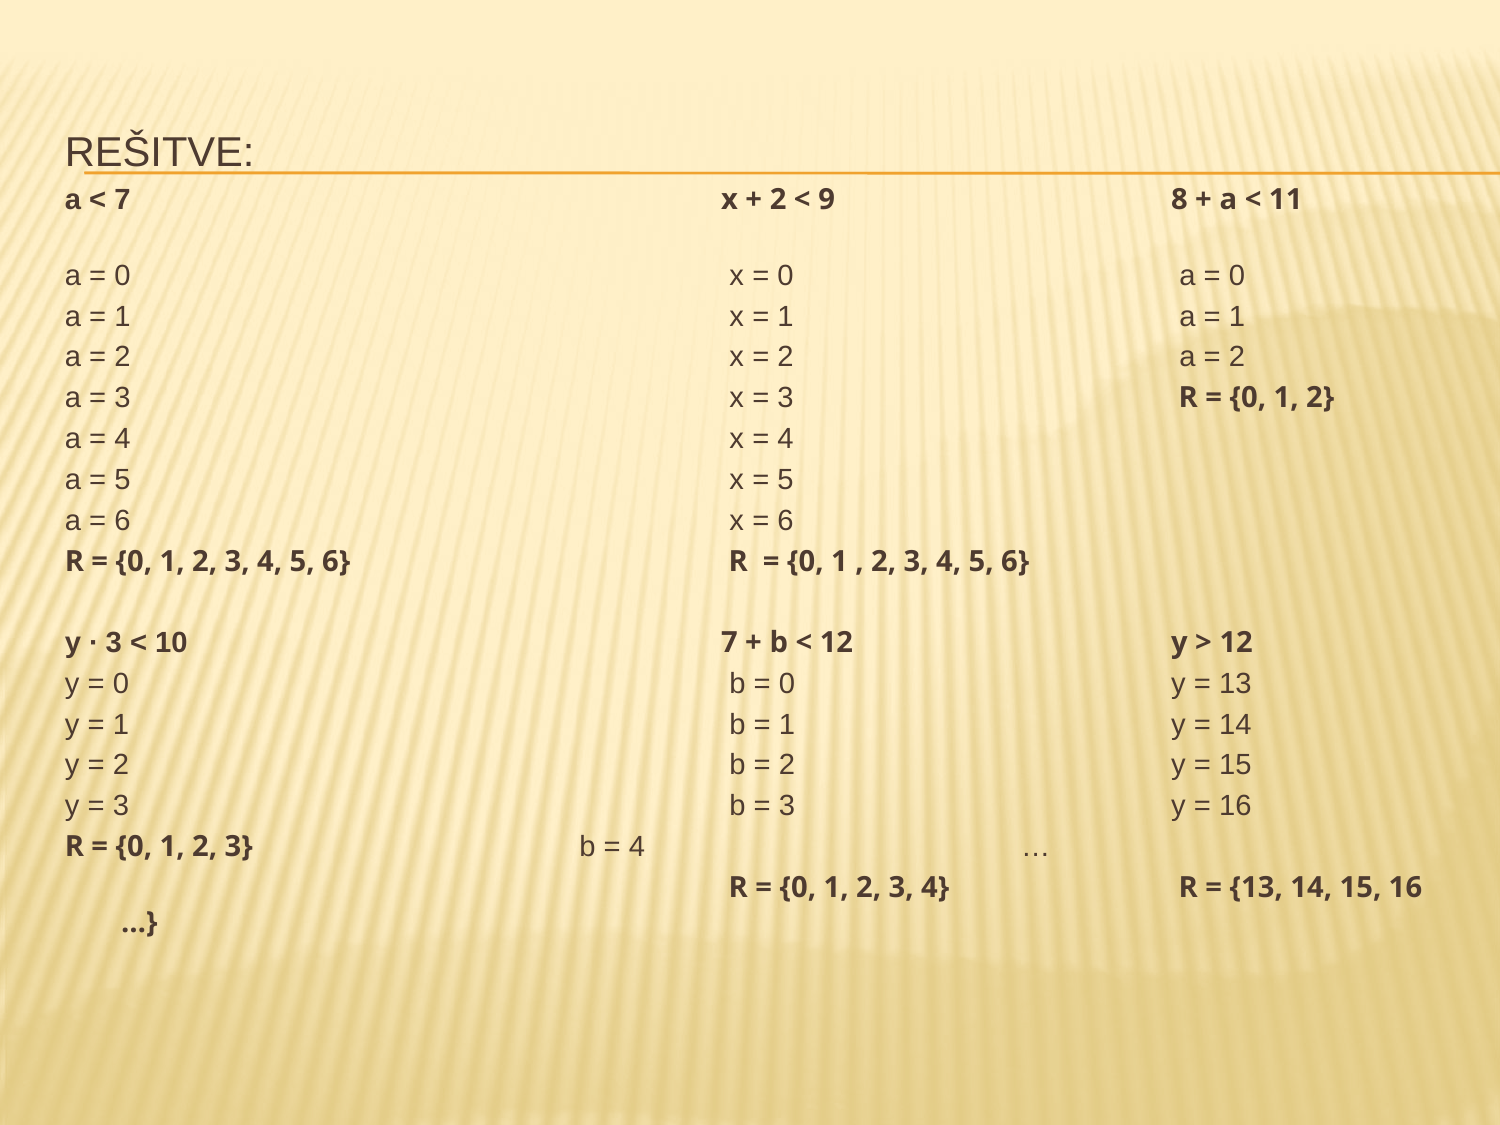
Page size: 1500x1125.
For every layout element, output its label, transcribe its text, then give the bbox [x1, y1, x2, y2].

list REŠITVE: a < 7 x + 2 < 9 8 + a < 11 a = 0 x = 0 a = 0 a = 1 x = 1 a = 1 a = 2 x = 2 a = 2 a = 3 x = 3 R = {0, 1, 2} a = 4 x = 4 a = 5 x = 5 a = 6 x = 6 R = {0, 1, 2, 3, 4, 5, 6} R = {0, 1 , 2, 3, 4, 5, 6} y ∙ 3 < 10 7 + b < 12 y > 12 y = 0 b = 0 y = 13 y = 1 b = 1 y = 14 y = 2 b = 2 y = 15 y = 3 b = 3 y = 16 R = {0, 1, 2, 3} b = 4 … R = {0, 1, 2, 3, 4} R = {13, 14, 15, 16 …} [50, 117, 1475, 998]
